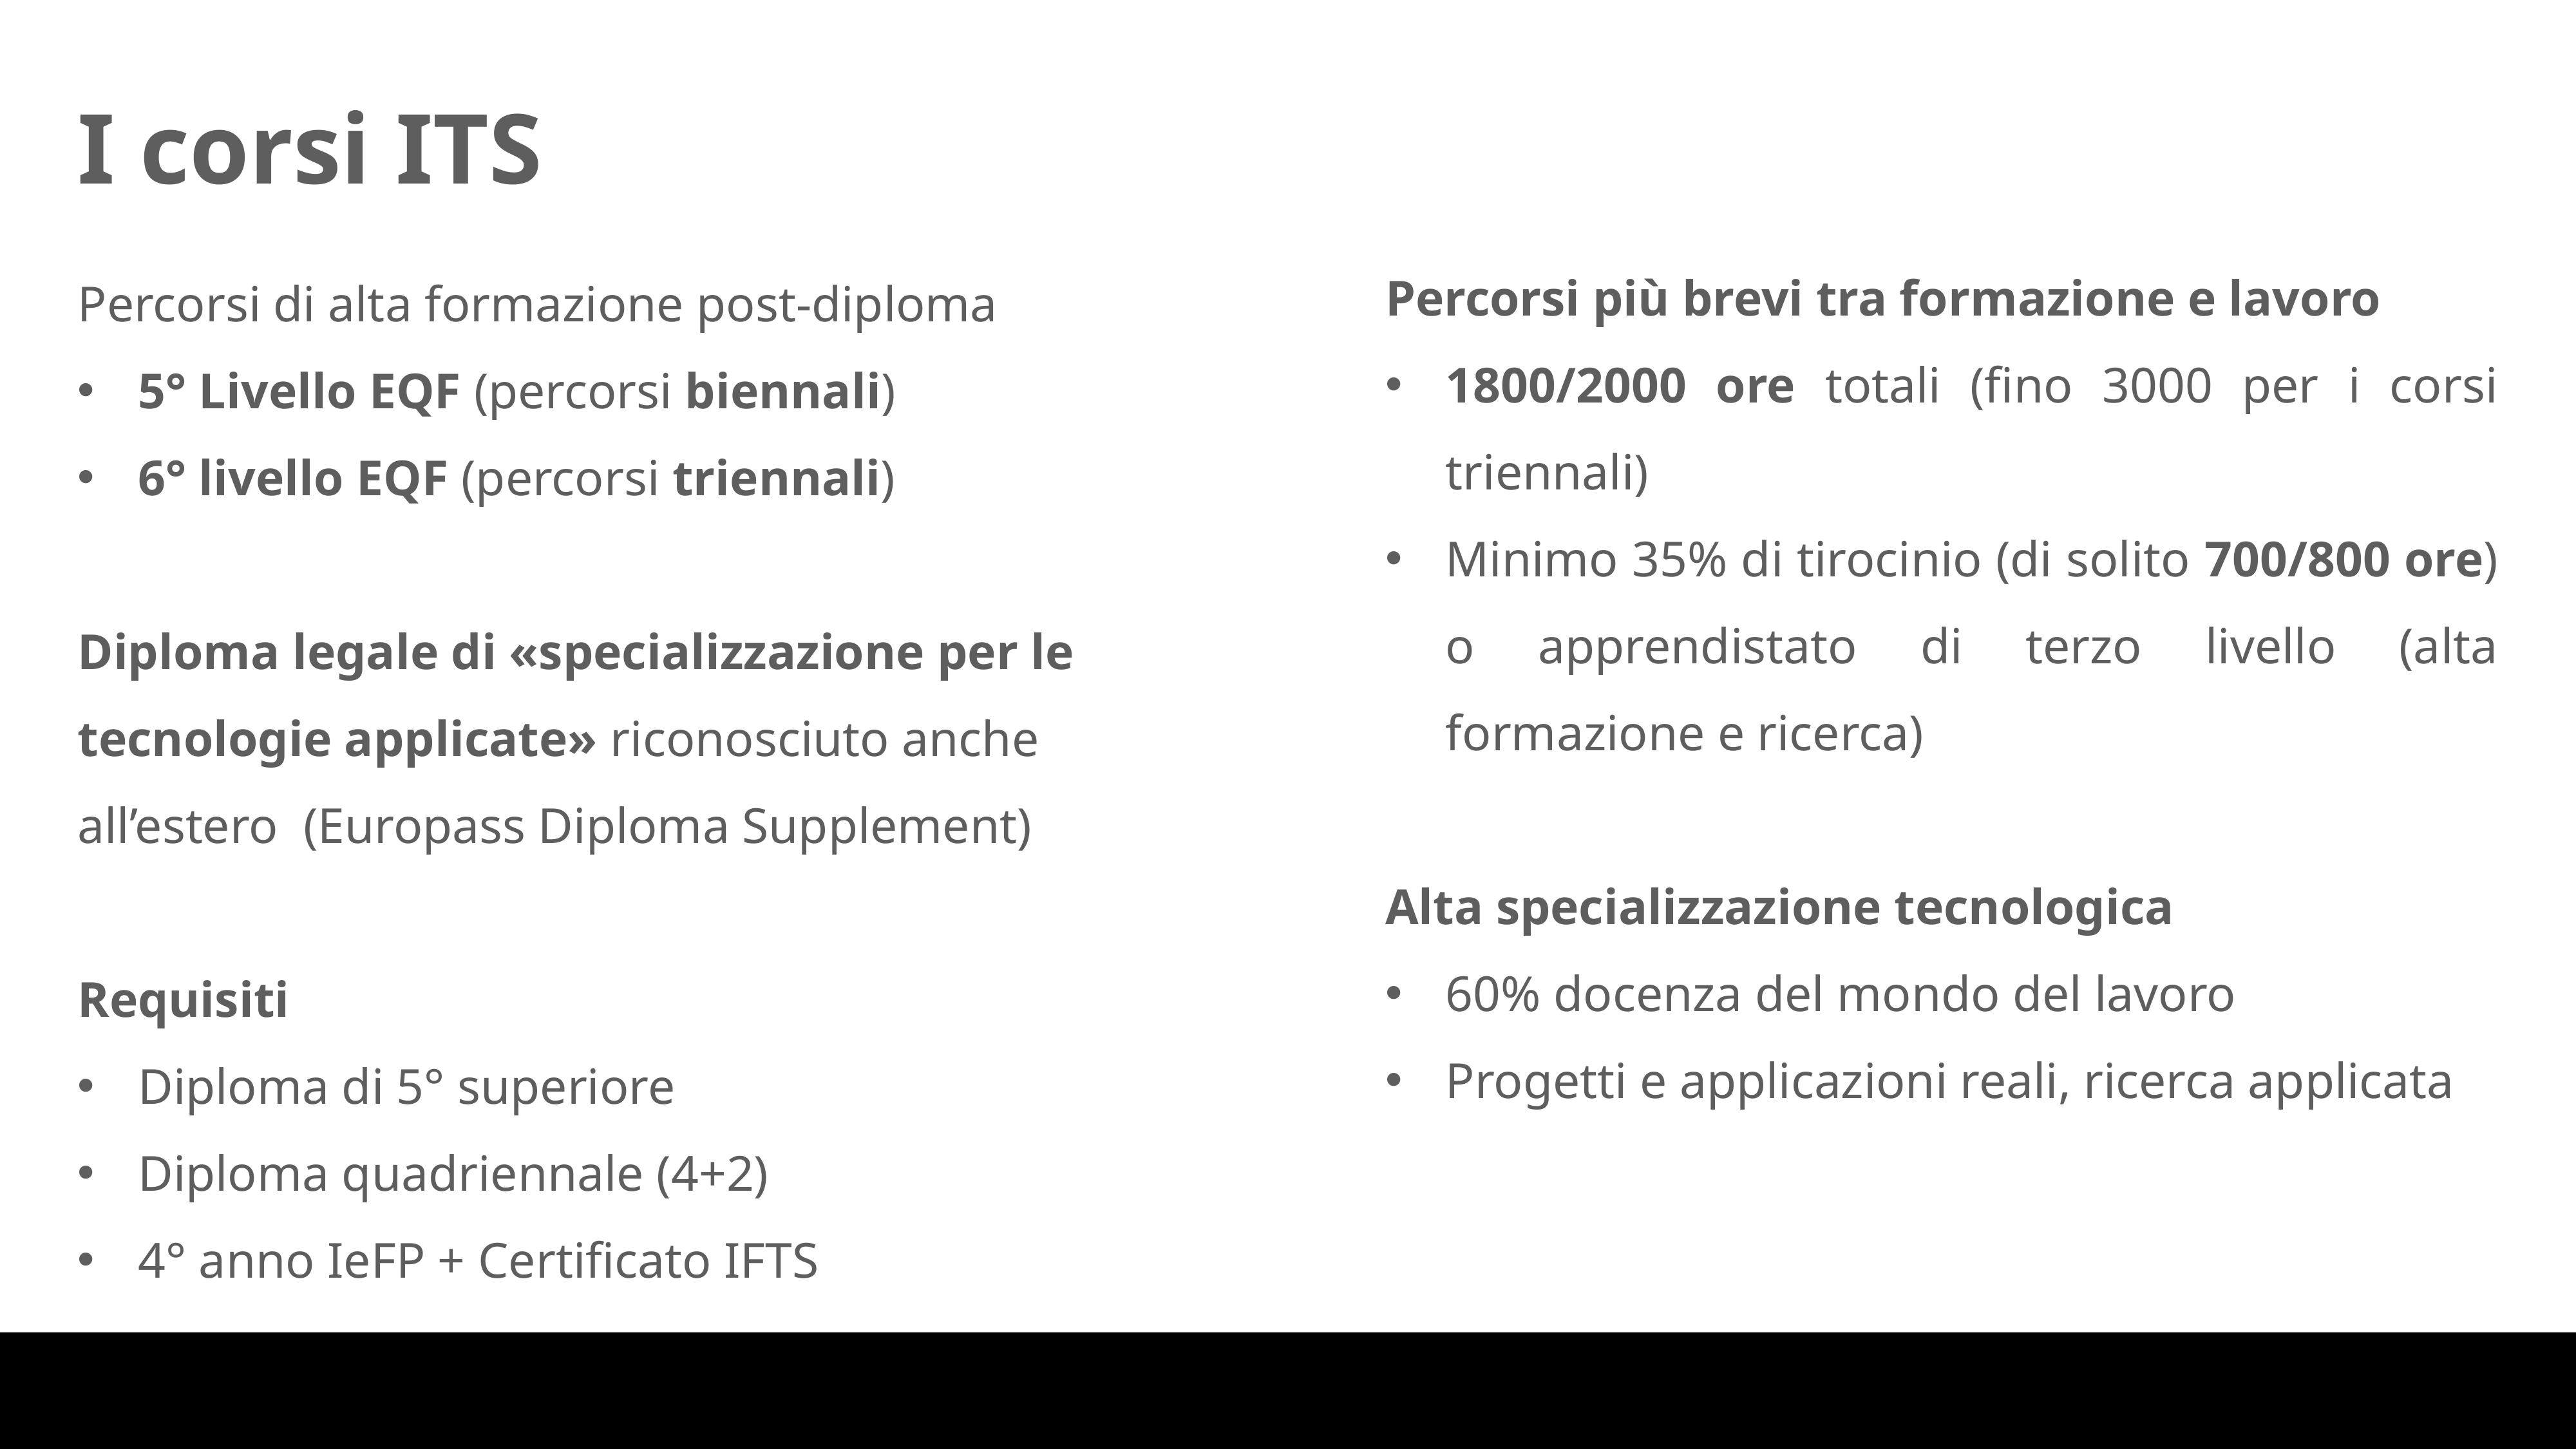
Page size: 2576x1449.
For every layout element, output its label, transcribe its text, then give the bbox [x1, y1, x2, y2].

text_box Percorsi più brevi tra formazione e lavoro 1800/2000 ore totali (fino 3000 per i corsi triennali) Minimo 35% di tirocinio (di solito 700/800 ore) o apprendistato di terzo livello (alta formazione e ricerca) Alta specializzazione tecnologica 60% docenza del mondo del lavoro Progetti e applicazioni reali, ricerca applicata [1379, 232, 2504, 1113]
text_box [0, 1332, 2576, 1449]
text_box Percorsi di alta formazione post-diploma 5° Livello EQF (percorsi biennali) 6° livello EQF (percorsi triennali) Diploma legale di «specializzazione per le tecnologie applicate» riconosciuto anche all’estero (Europass Diploma Supplement) Requisiti Diploma di 5° superiore Diploma quadriennale (4+2) 4° anno IeFP + Certificato IFTS [72, 239, 1197, 1332]
text_box I corsi ITS [72, 81, 2506, 209]
